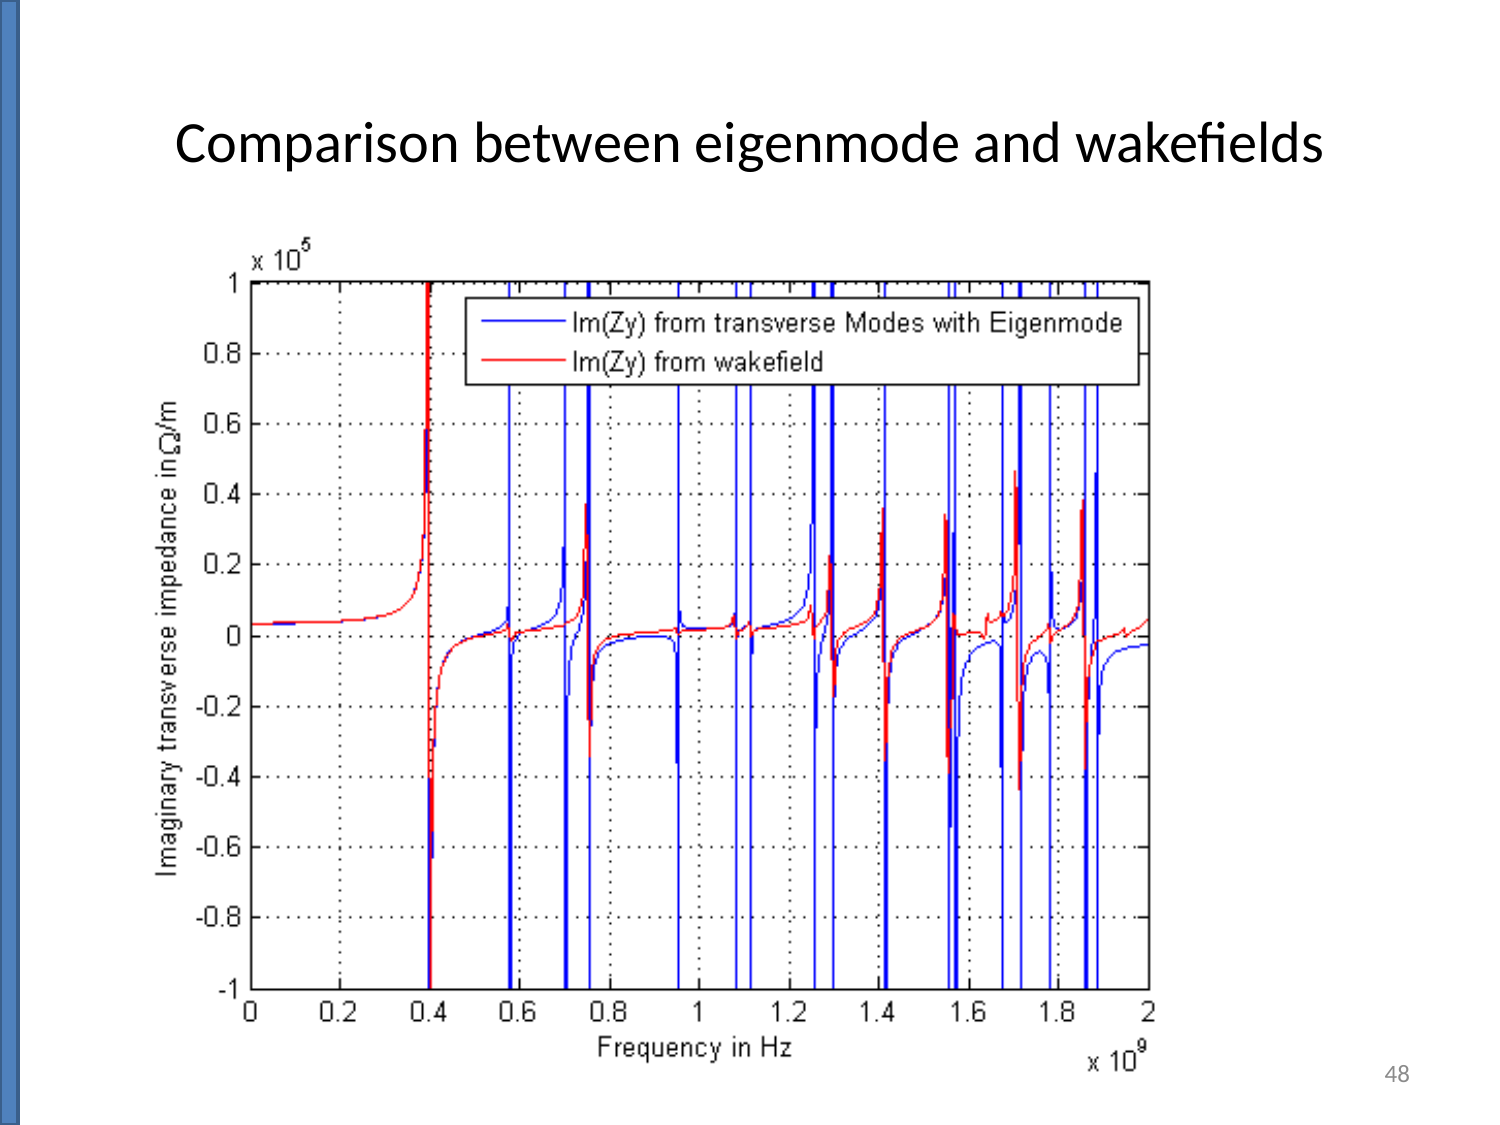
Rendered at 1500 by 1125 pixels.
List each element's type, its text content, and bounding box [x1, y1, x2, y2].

picture [100, 216, 1259, 1084]
title Comparison between eigenmode and wakefields [75, 45, 1425, 233]
slide_number 48 [1074, 1042, 1425, 1103]
